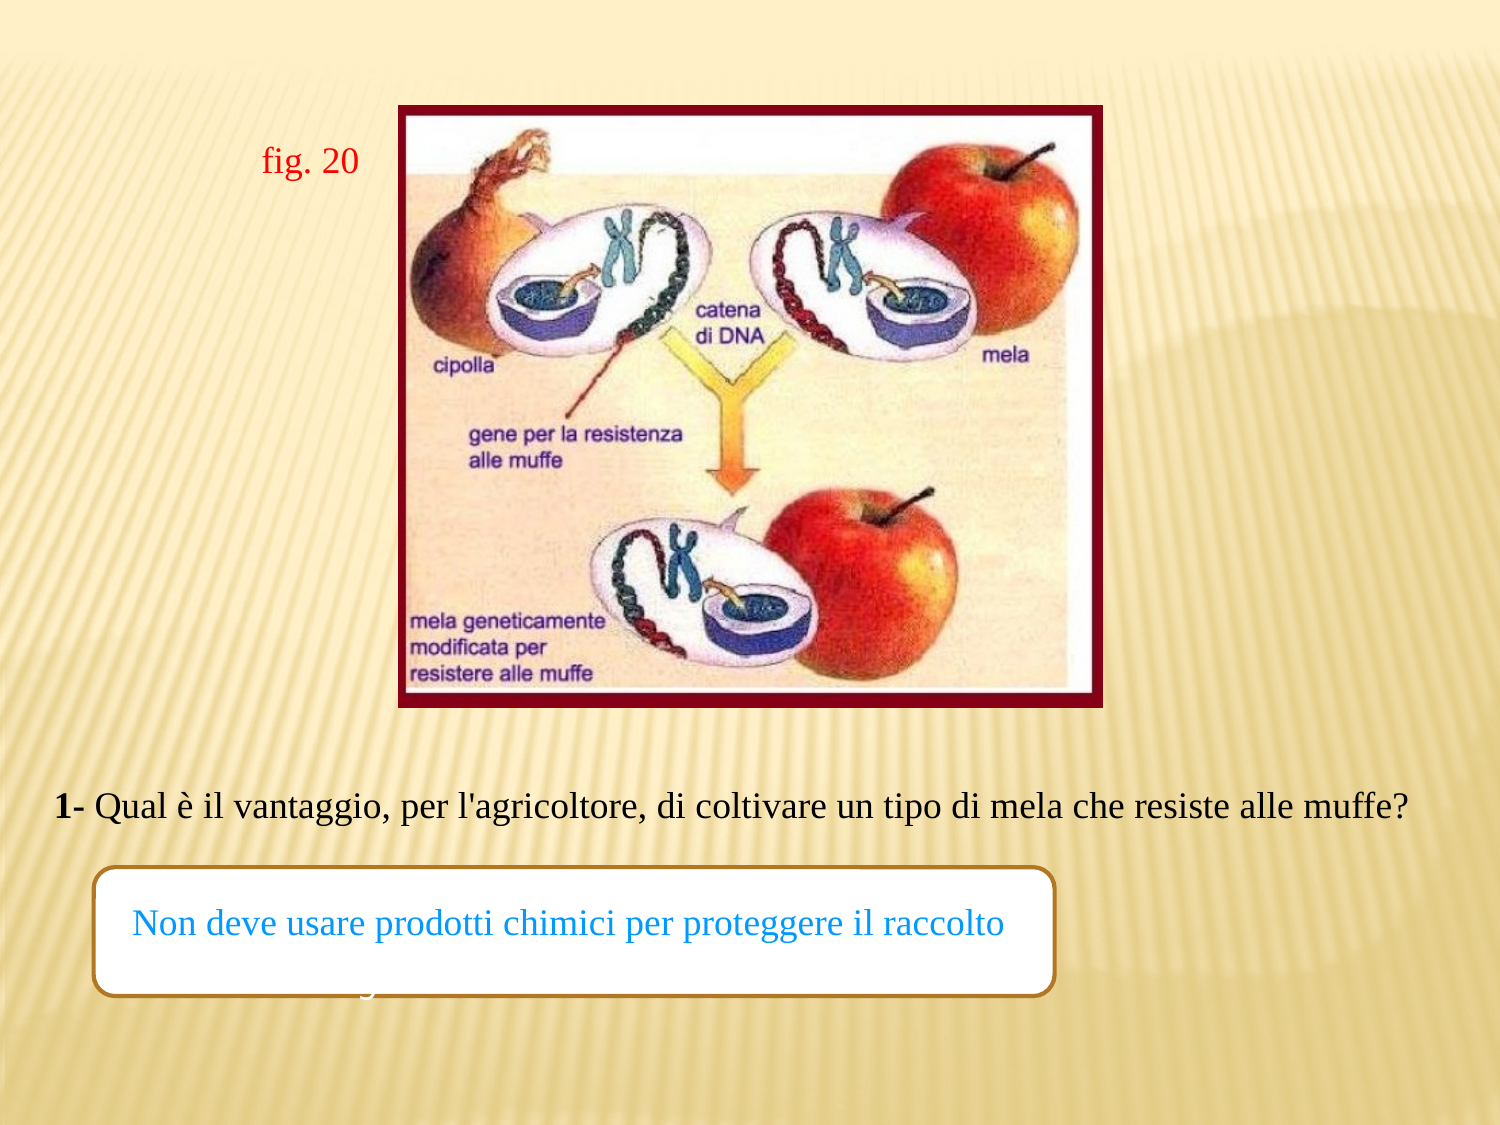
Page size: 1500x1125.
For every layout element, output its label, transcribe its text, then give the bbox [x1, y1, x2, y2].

text_box 1- Qual è il vantaggio, per l'agricoltore, di coltivare un tipo di mela che resiste alle muffe? [38, 773, 1437, 834]
picture [398, 105, 1103, 709]
text_box fig. 20 [246, 128, 375, 189]
text_box Non deve usare prodotti chimici per proteggere il raccolto [117, 890, 1125, 951]
text_box ceca di limitare l'uso di sostanze chimiche nella difesa delle colture privilegiando i metodi della lotta biologica [91, 865, 1057, 999]
